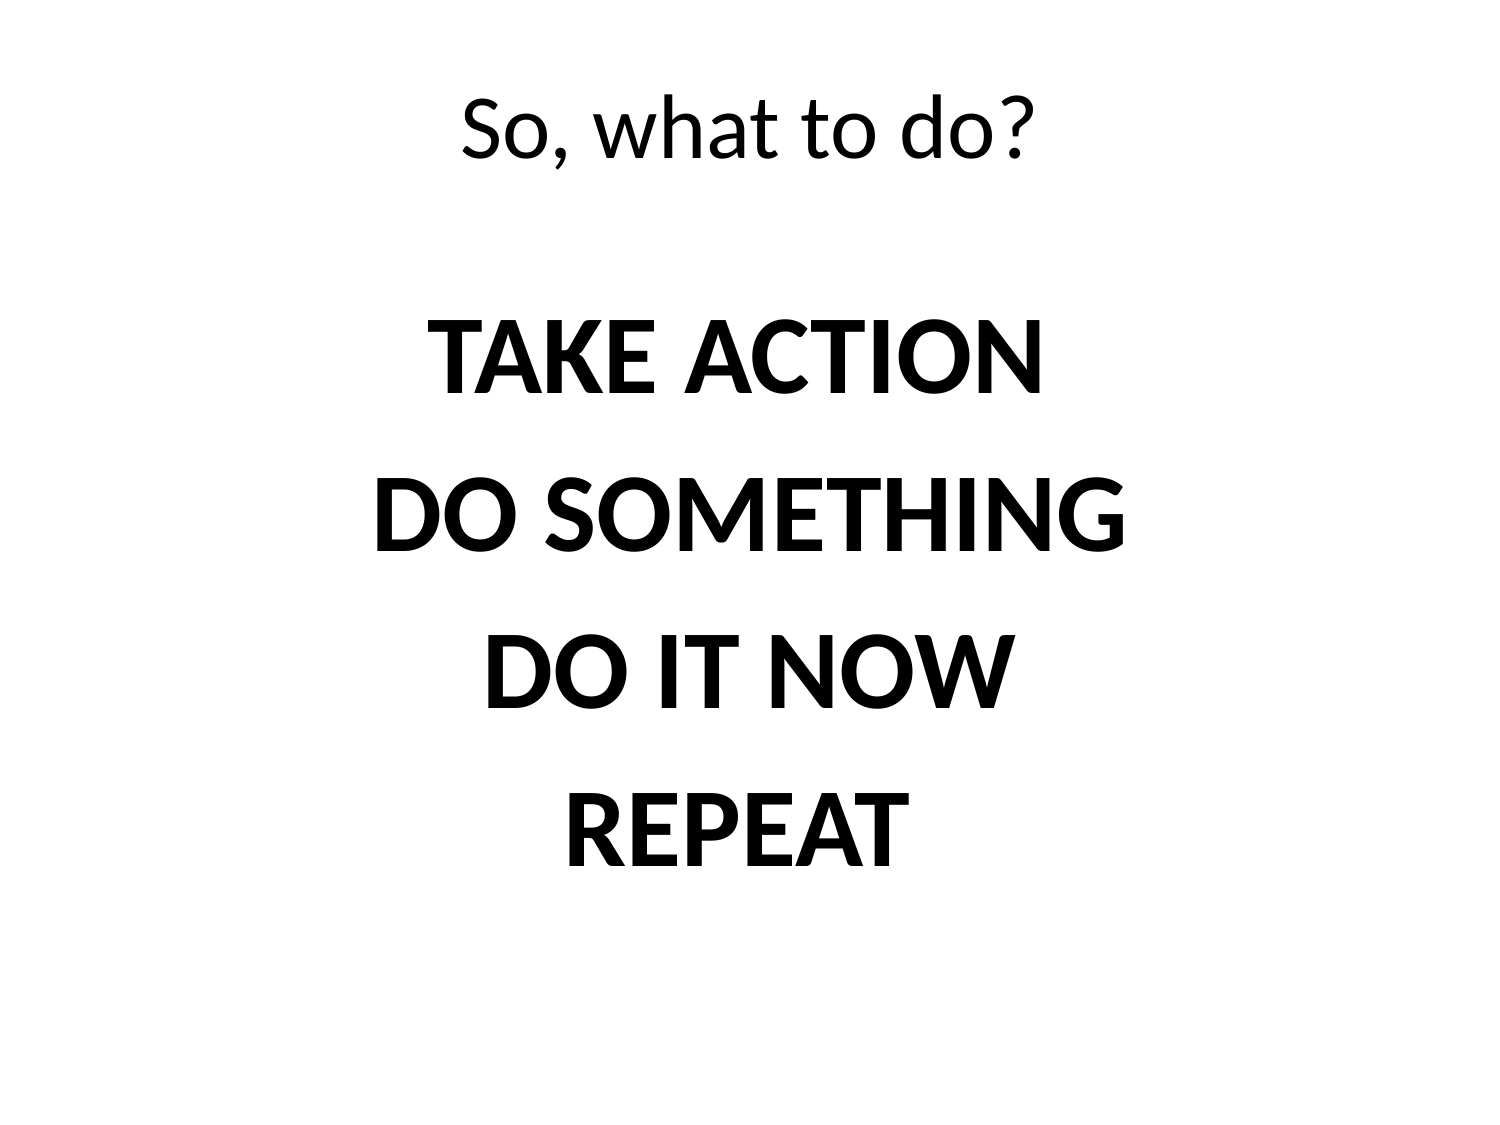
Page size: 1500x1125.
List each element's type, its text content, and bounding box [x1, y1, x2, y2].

subtitle TAKE ACTION DO SOMETHING DO IT NOW REPEAT [112, 273, 1388, 1031]
title So, what to do? [112, 35, 1388, 210]
